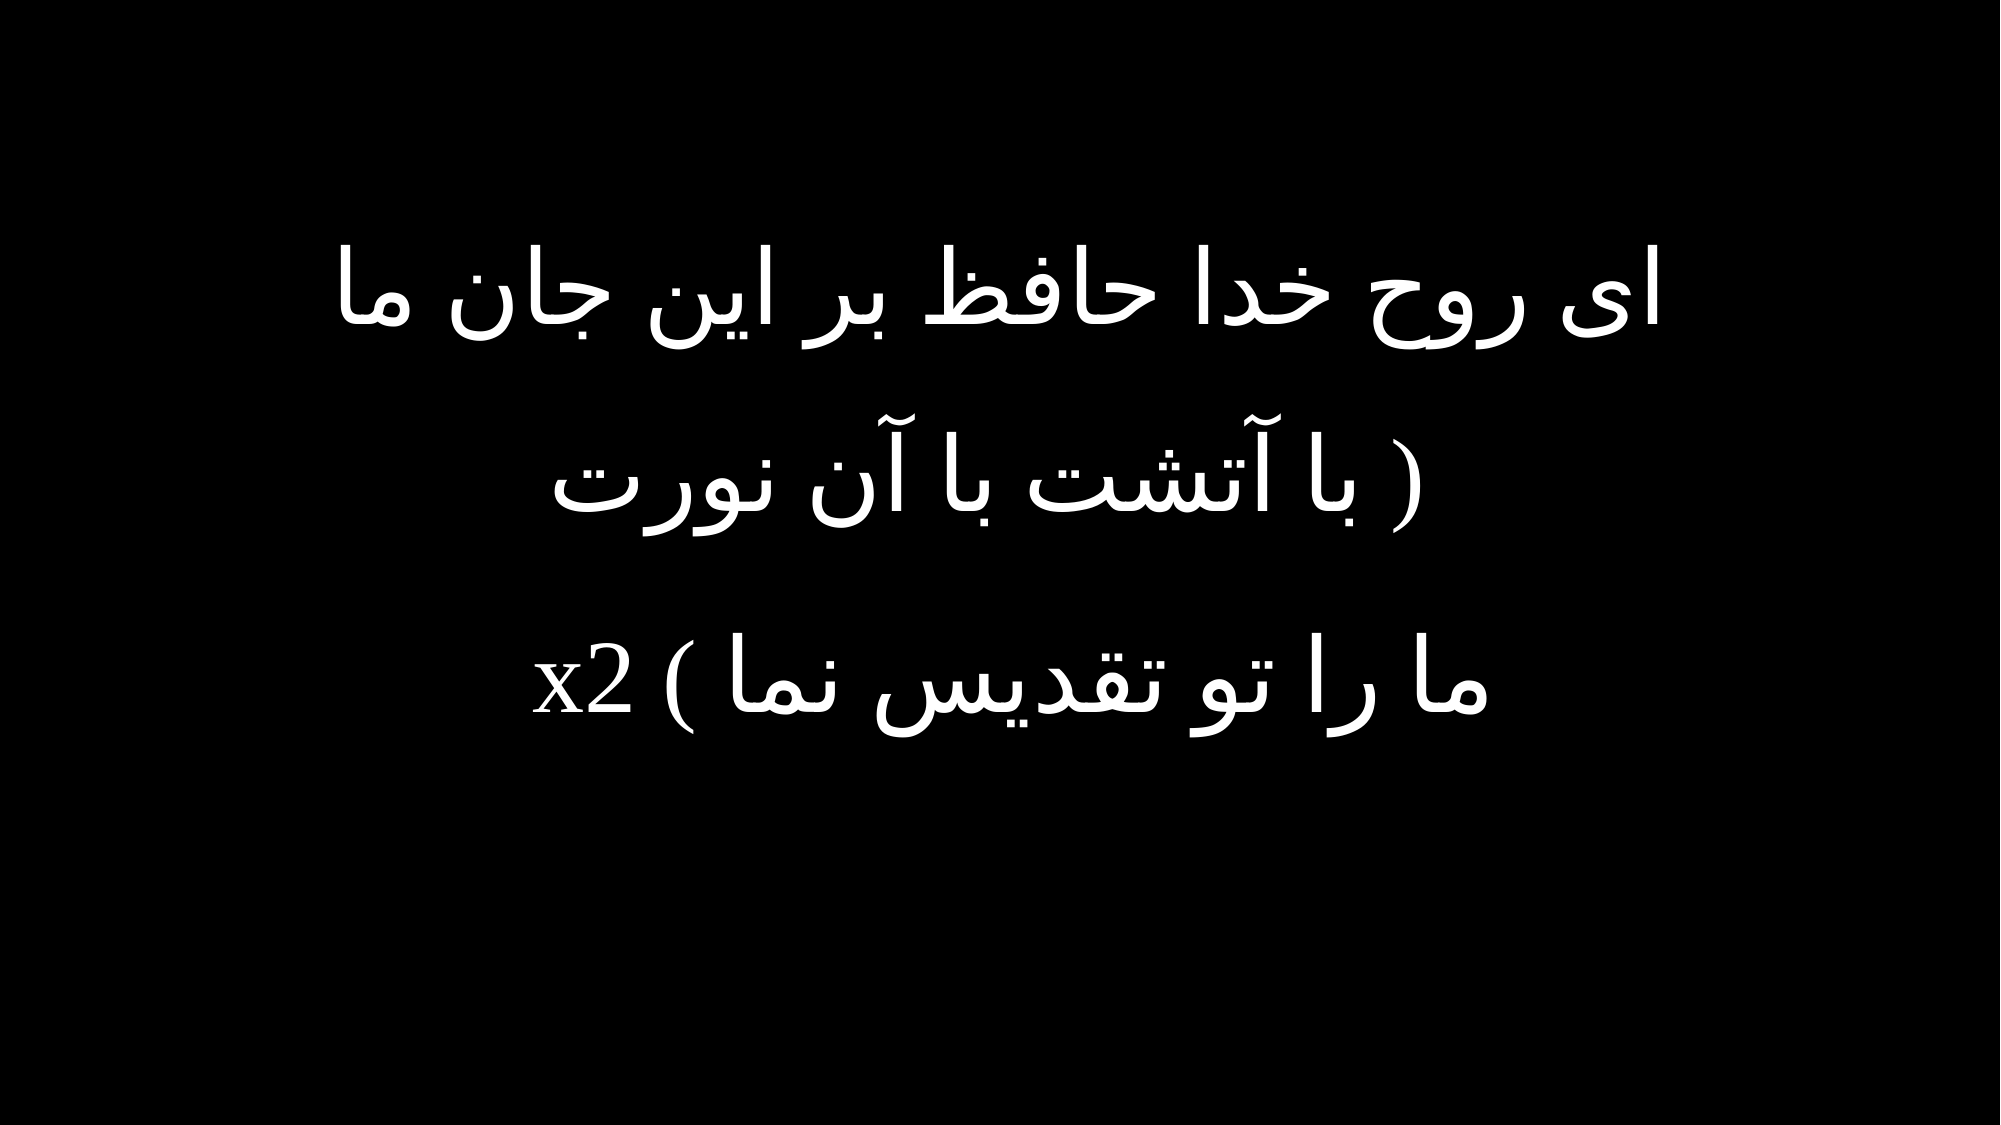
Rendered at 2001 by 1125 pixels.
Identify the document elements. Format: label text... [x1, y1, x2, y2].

text_box ای روح خدا حافظ بر این جان ما ( با آتشت با آن نورت ما را تو تقدیس نما ) x2 [0, 0, 2000, 1125]
